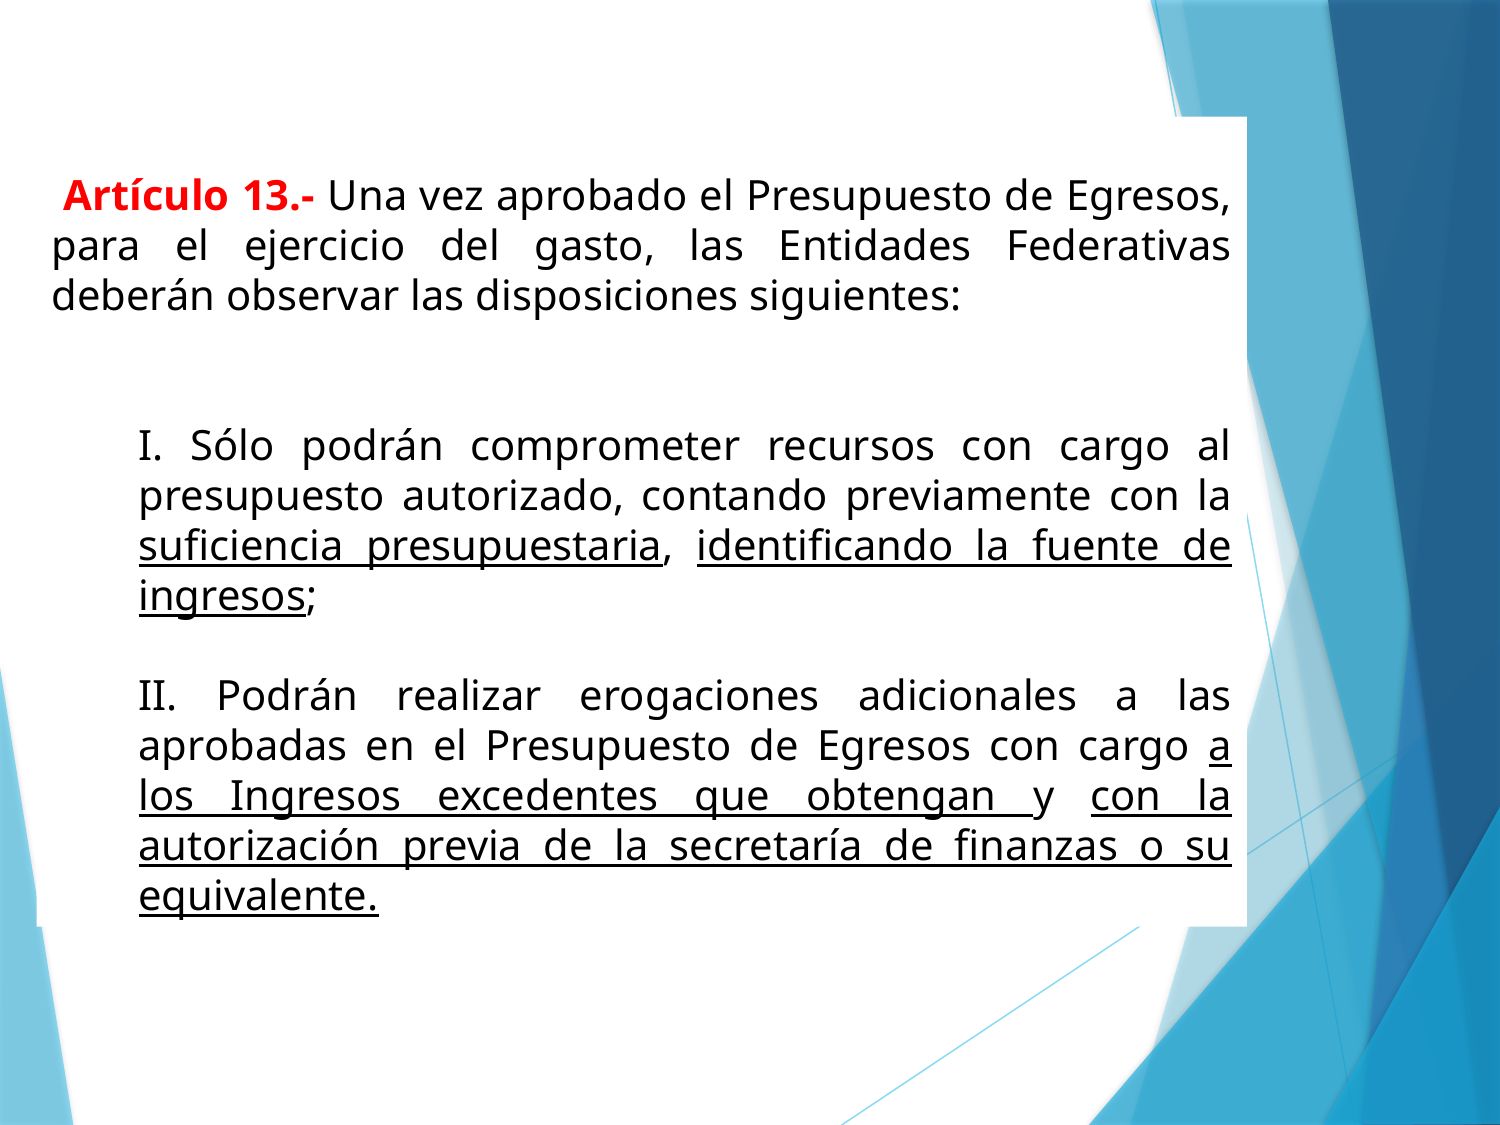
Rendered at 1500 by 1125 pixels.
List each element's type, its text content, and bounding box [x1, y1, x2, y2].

text_box Artículo 13.- Una vez aprobado el Presupuesto de Egresos, para el ejercicio del gasto, las Entidades Federativas deberán observar las disposiciones siguientes: I. Sólo podrán comprometer recursos con cargo al presupuesto autorizado, contando previamente con la suficiencia presupuestaria, identificando la fuente de ingresos; II. Podrán realizar erogaciones adicionales a las aprobadas en el Presupuesto de Egresos con cargo a los Ingresos excedentes que obtengan y con la autorización previa de la secretaría de finanzas o su equivalente. [36, 116, 1247, 927]
